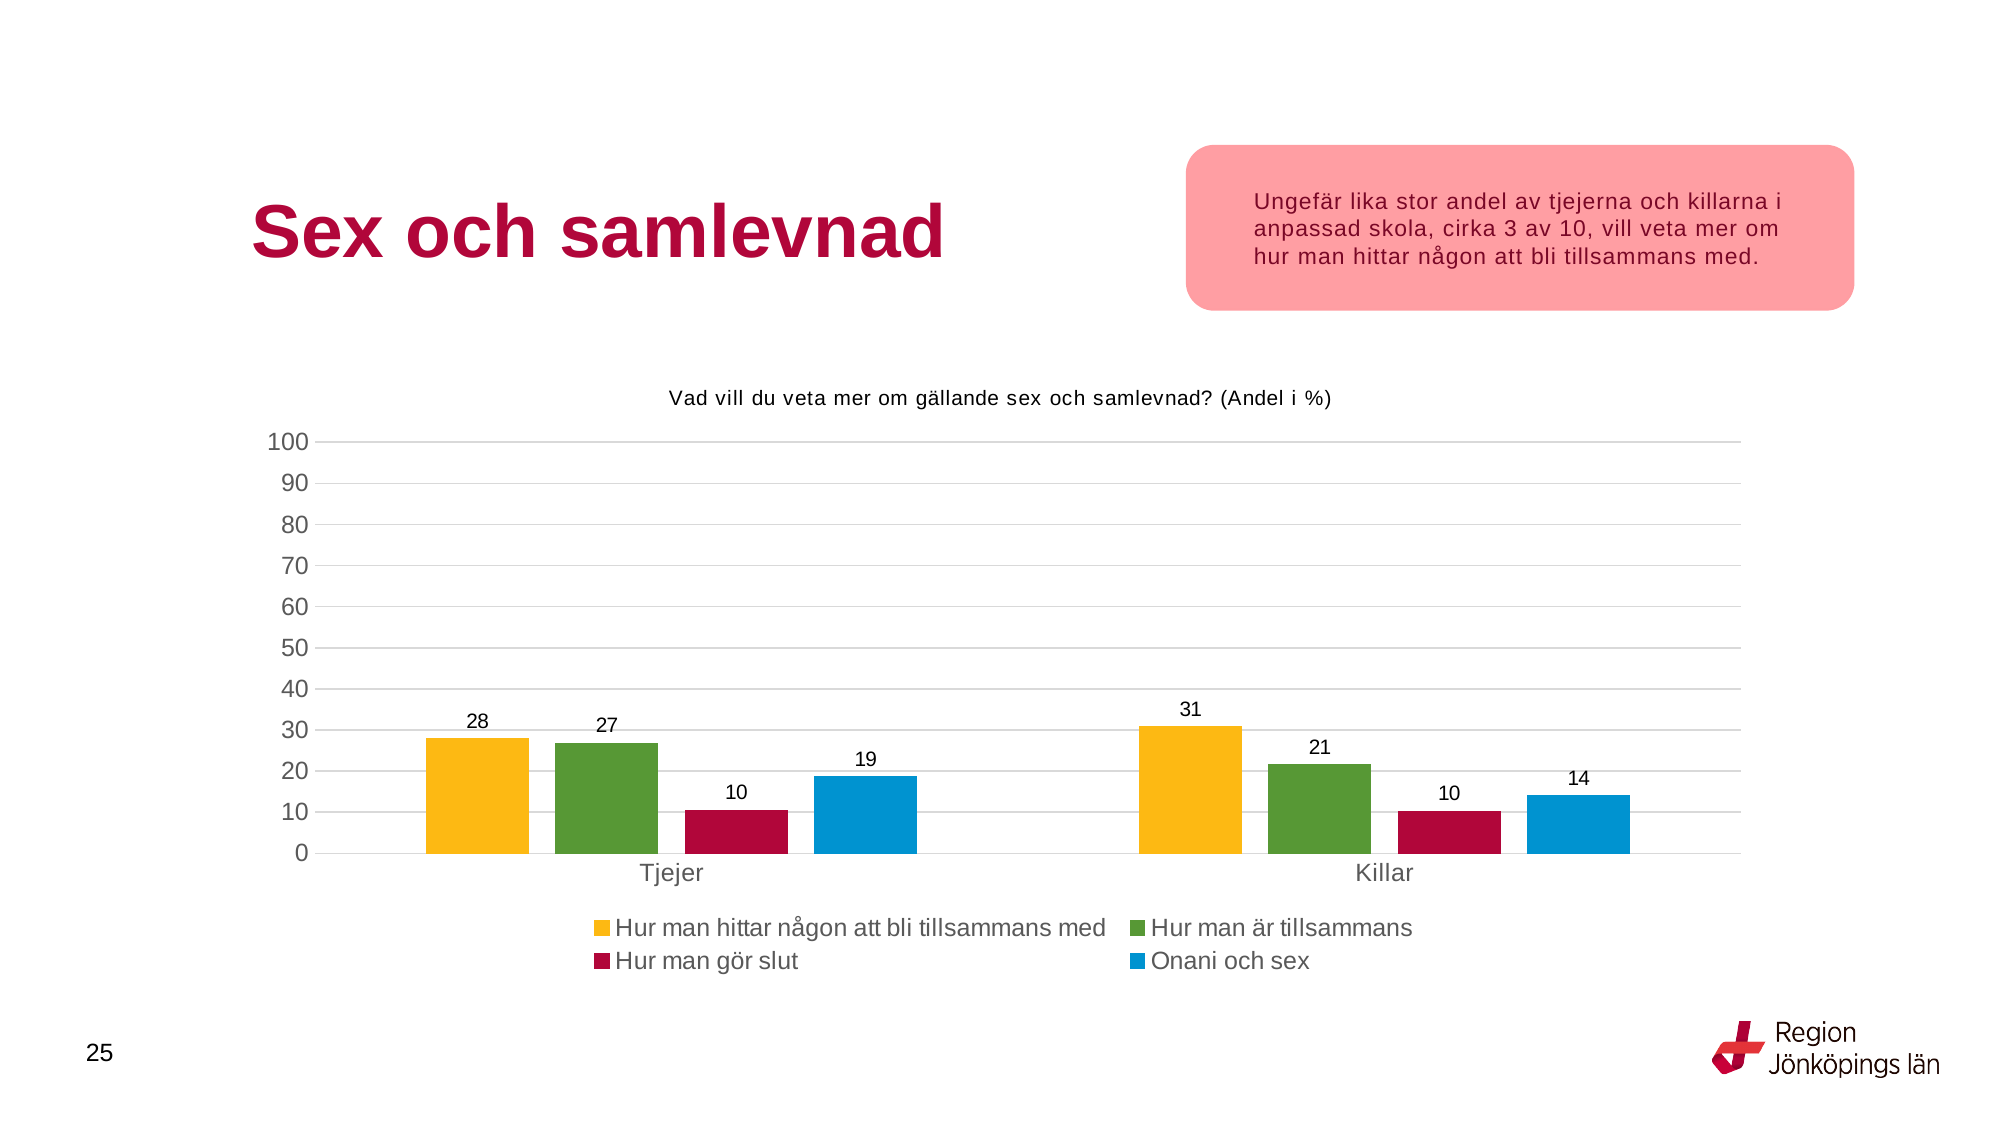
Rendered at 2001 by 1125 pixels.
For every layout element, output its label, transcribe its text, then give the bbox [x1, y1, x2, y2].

title Sex och samlevnad [236, 121, 1772, 335]
text_box Ungefär lika stor andel av tjejerna och killarna i anpassad skola, cirka 3 av 10, vill veta mer om hur man hittar någon att bli tillsammans med. [1185, 144, 1855, 311]
slide_number 25 [70, 1021, 157, 1082]
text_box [160, 980, 1926, 1125]
chart [236, 360, 1772, 981]
